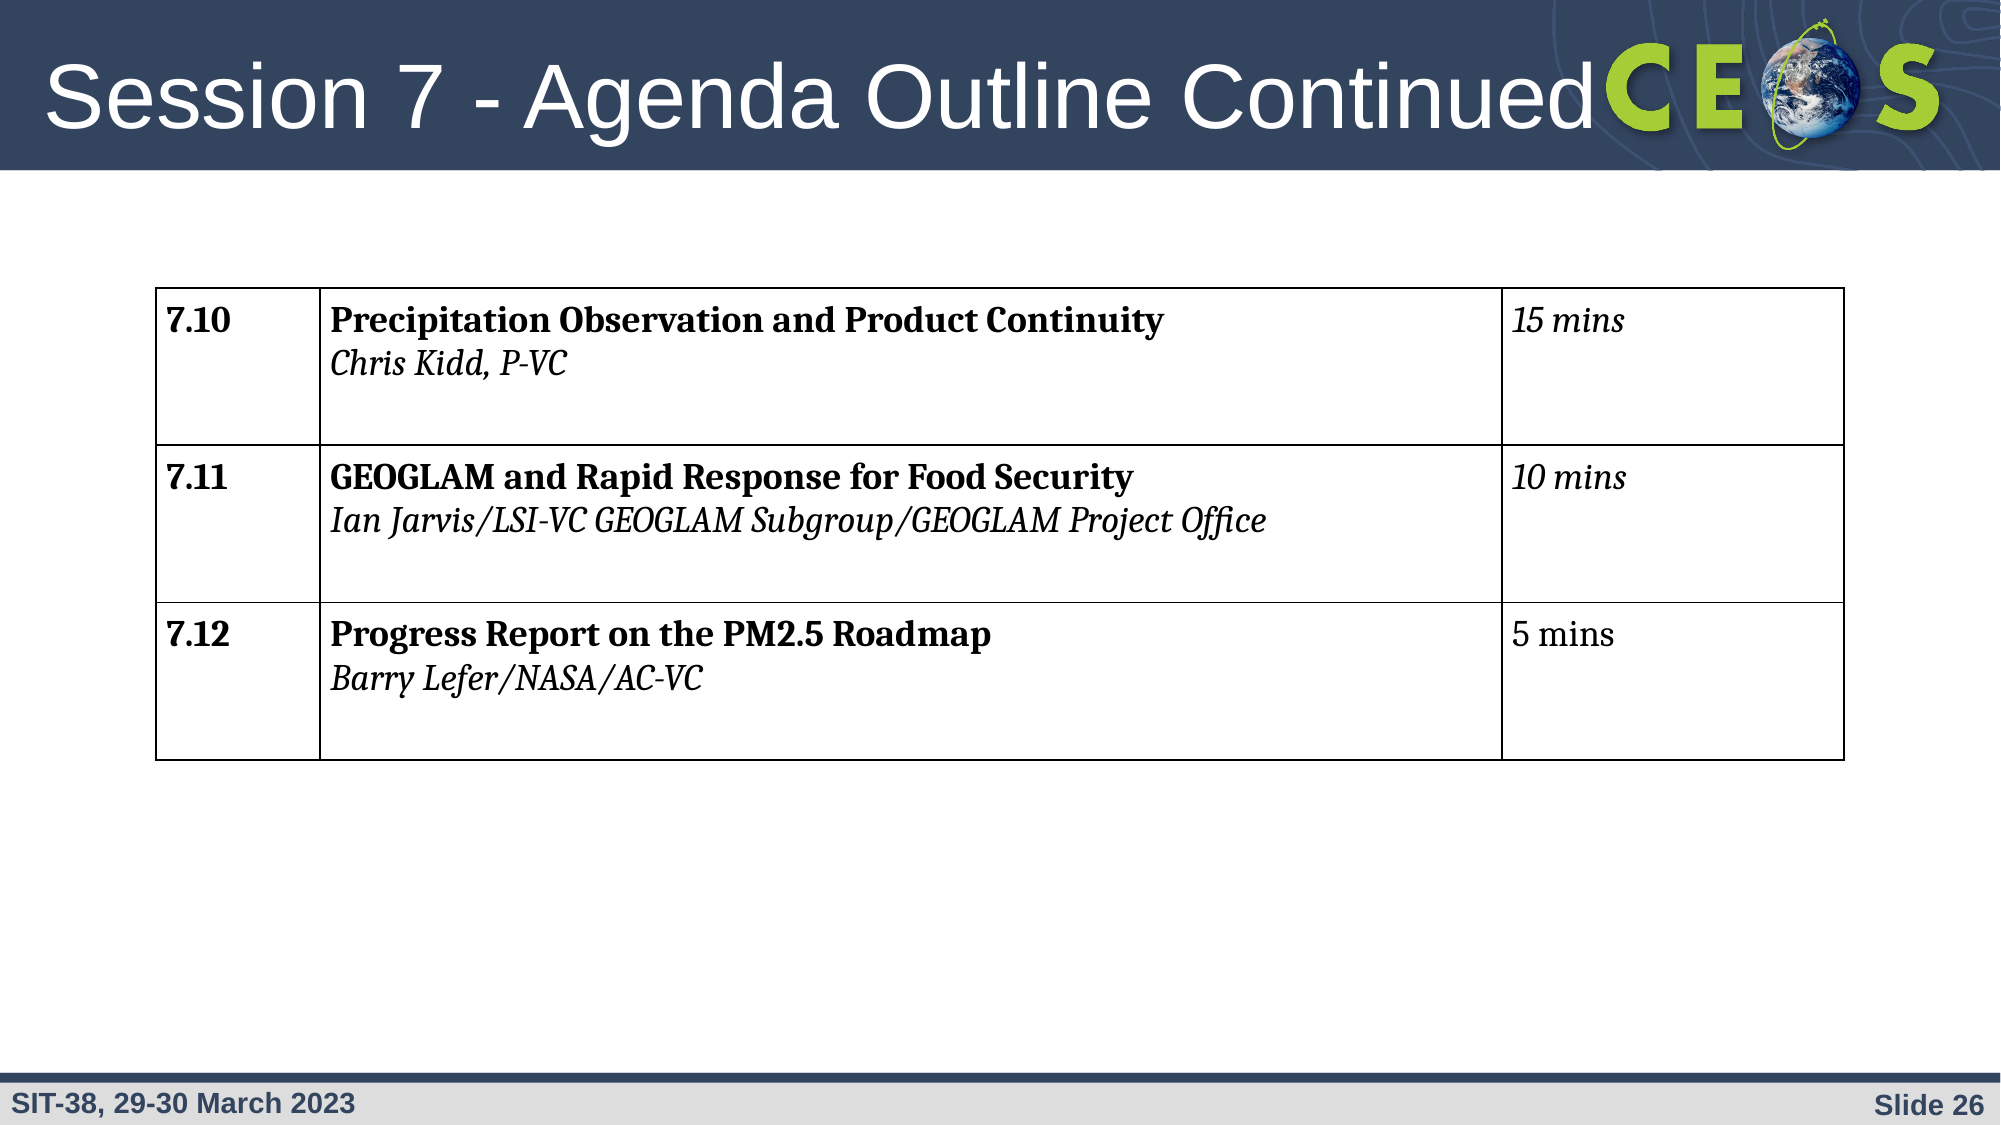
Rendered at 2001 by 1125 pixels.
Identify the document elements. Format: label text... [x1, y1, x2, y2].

table_cell Progress Report on the PM2.5 Roadmap Barry Lefer/NASA/AC-VC [321, 603, 1501, 759]
table_cell 7.11 [157, 446, 319, 602]
table_cell 7.12 [157, 603, 319, 759]
table_cell GEOGLAM and Rapid Response for Food Security Ian Jarvis/LSI-VC GEOGLAM Subgroup/GEOGLAM Project Office [321, 446, 1501, 602]
table_header Precipitation Observation and Product Continuity Chris Kidd, P-VC [321, 289, 1501, 444]
table_header 7.10 [157, 289, 319, 444]
table_cell 10 mins [1503, 446, 1843, 602]
table_header 15 mins [1503, 289, 1843, 444]
table_cell 5 mins [1503, 603, 1843, 759]
picture [1606, 18, 1939, 150]
title Session 7 - Agenda Outline Continued [28, 28, 1692, 157]
